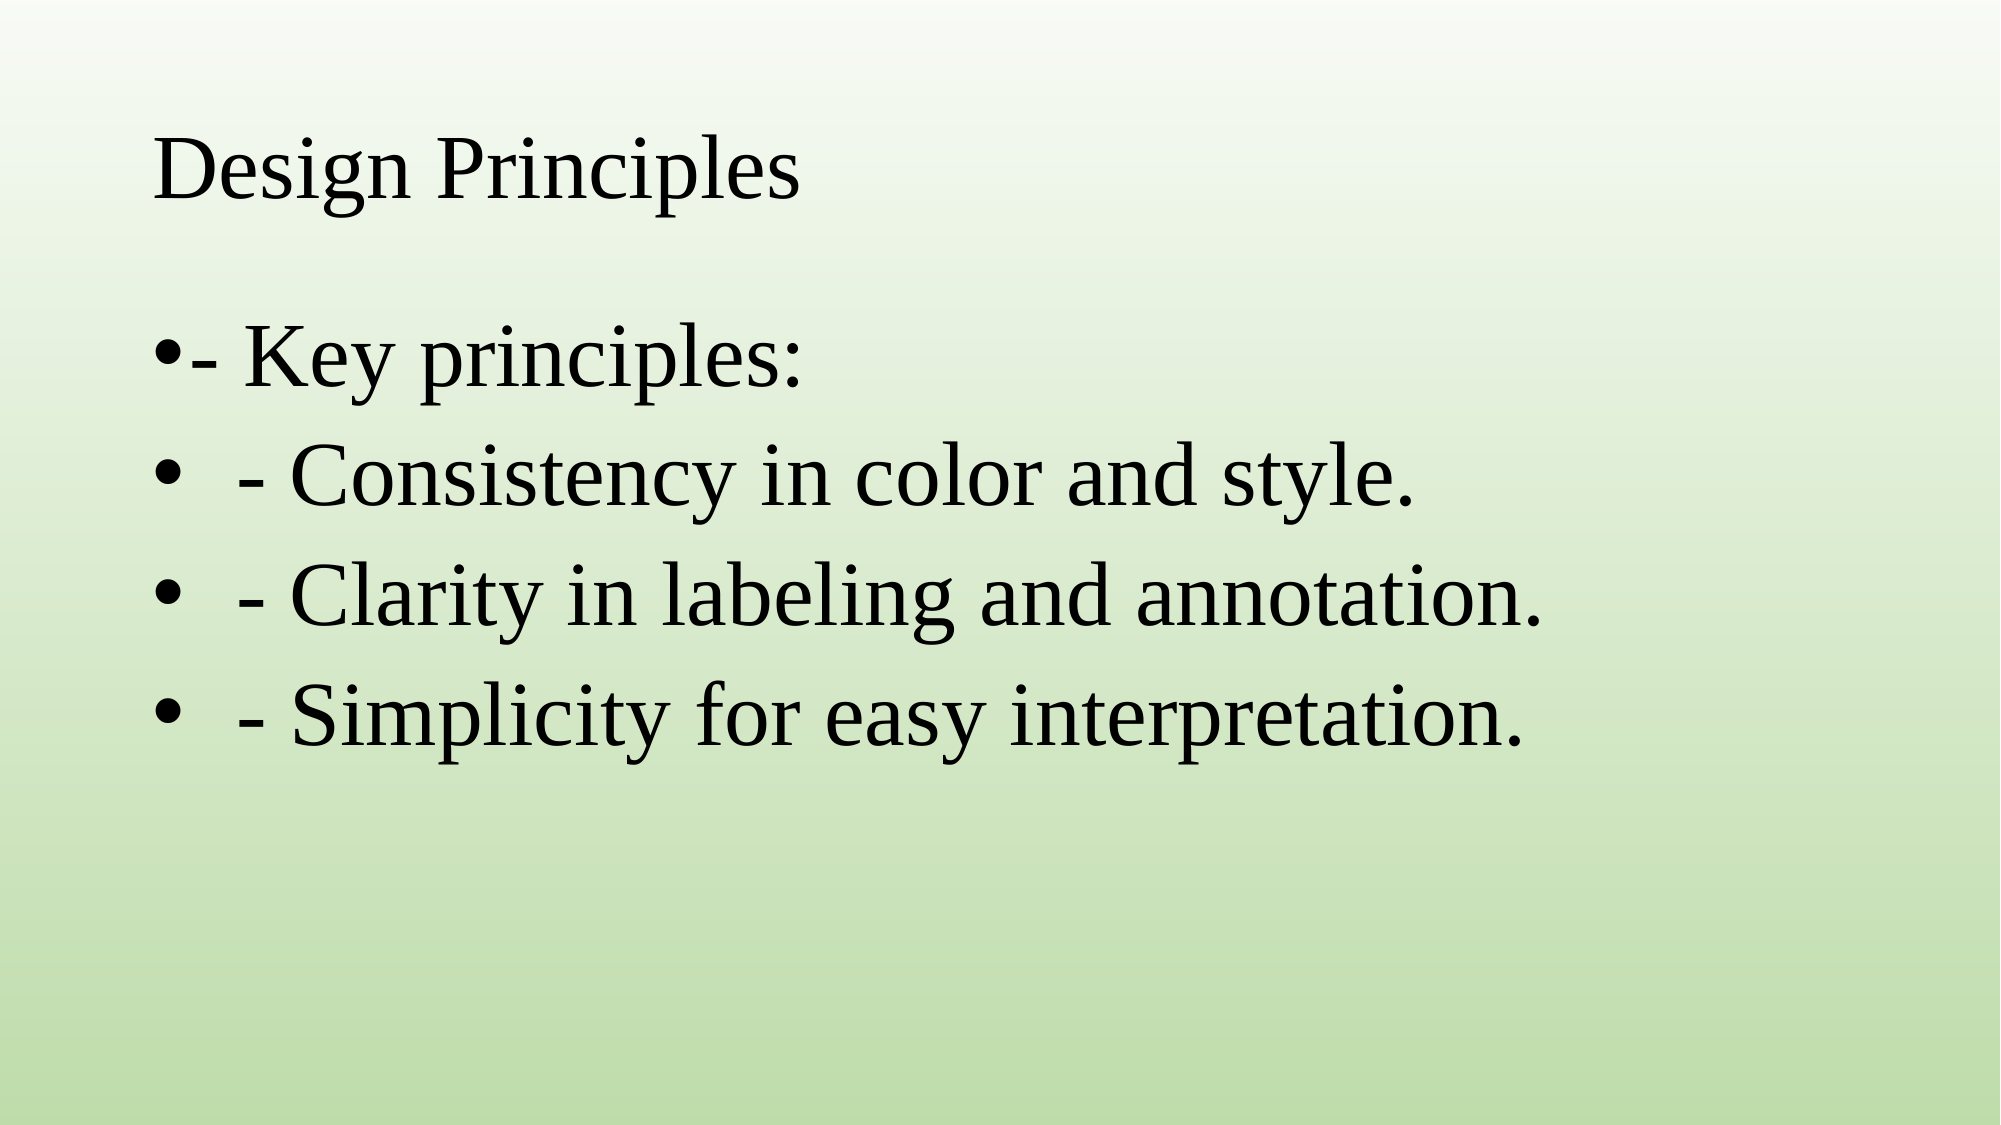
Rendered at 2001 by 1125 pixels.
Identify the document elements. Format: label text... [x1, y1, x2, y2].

title Design Principles [137, 59, 1863, 278]
list - Key principles: - Consistency in color and style. - Clarity in labeling and annotation. - Simplicity for easy interpretation. [137, 299, 1863, 1014]
